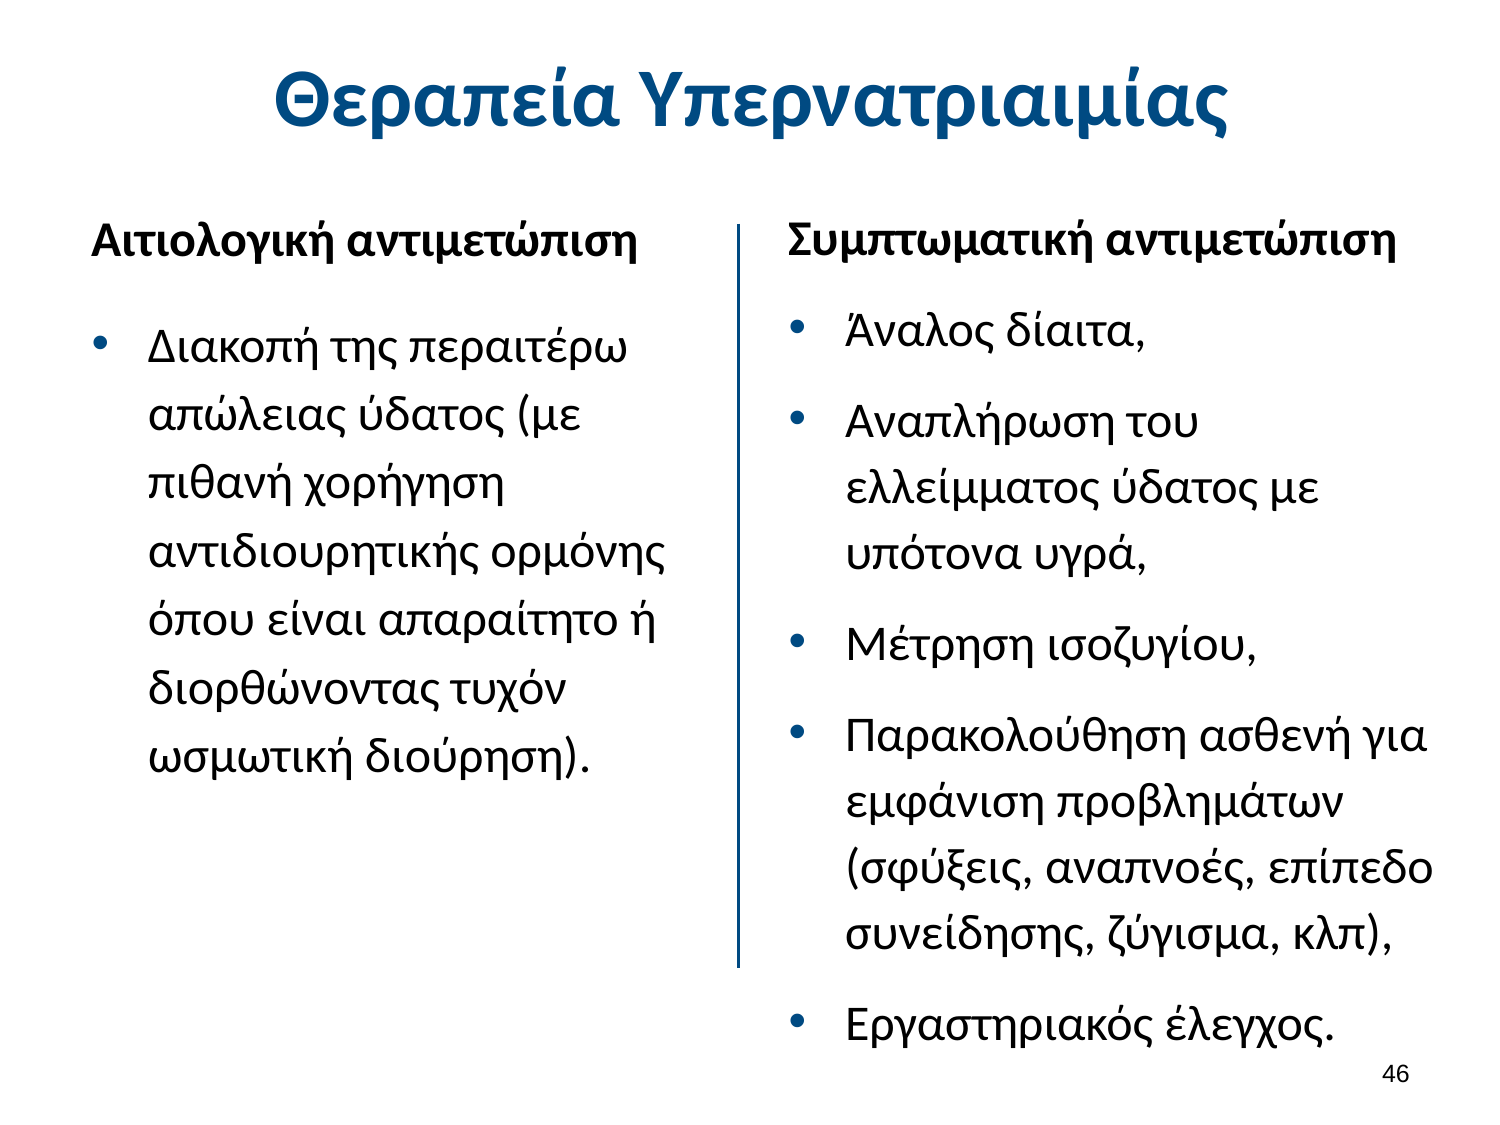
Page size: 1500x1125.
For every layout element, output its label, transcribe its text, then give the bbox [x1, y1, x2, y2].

text_box Συμπτωματική αντιμετώπιση Άναλος δίαιτα, Αναπλήρωση του ελλείμματος ύδατος με υπότονα υγρά, Μέτρηση ισοζυγίου, Παρακολούθηση ασθενή για εμφάνιση προβλημάτων (σφύξεις, αναπνοές, επίπεδο συνείδησης, ζύγισμα, κλπ), Εργαστηριακός έλεγχος. [773, 192, 1471, 1103]
list Αιτιολογική αντιμετώπιση Διακοπή της περαιτέρω απώλειας ύδατος (με πιθανή χορήγηση αντιδιουρητικής ορμόνης όπου είναι απαραίτητο ή διορθώνοντας τυχόν ωσμωτική διούρηση). [76, 190, 739, 1018]
title Θεραπεία Υπερνατριαιμίας [76, 19, 1427, 169]
